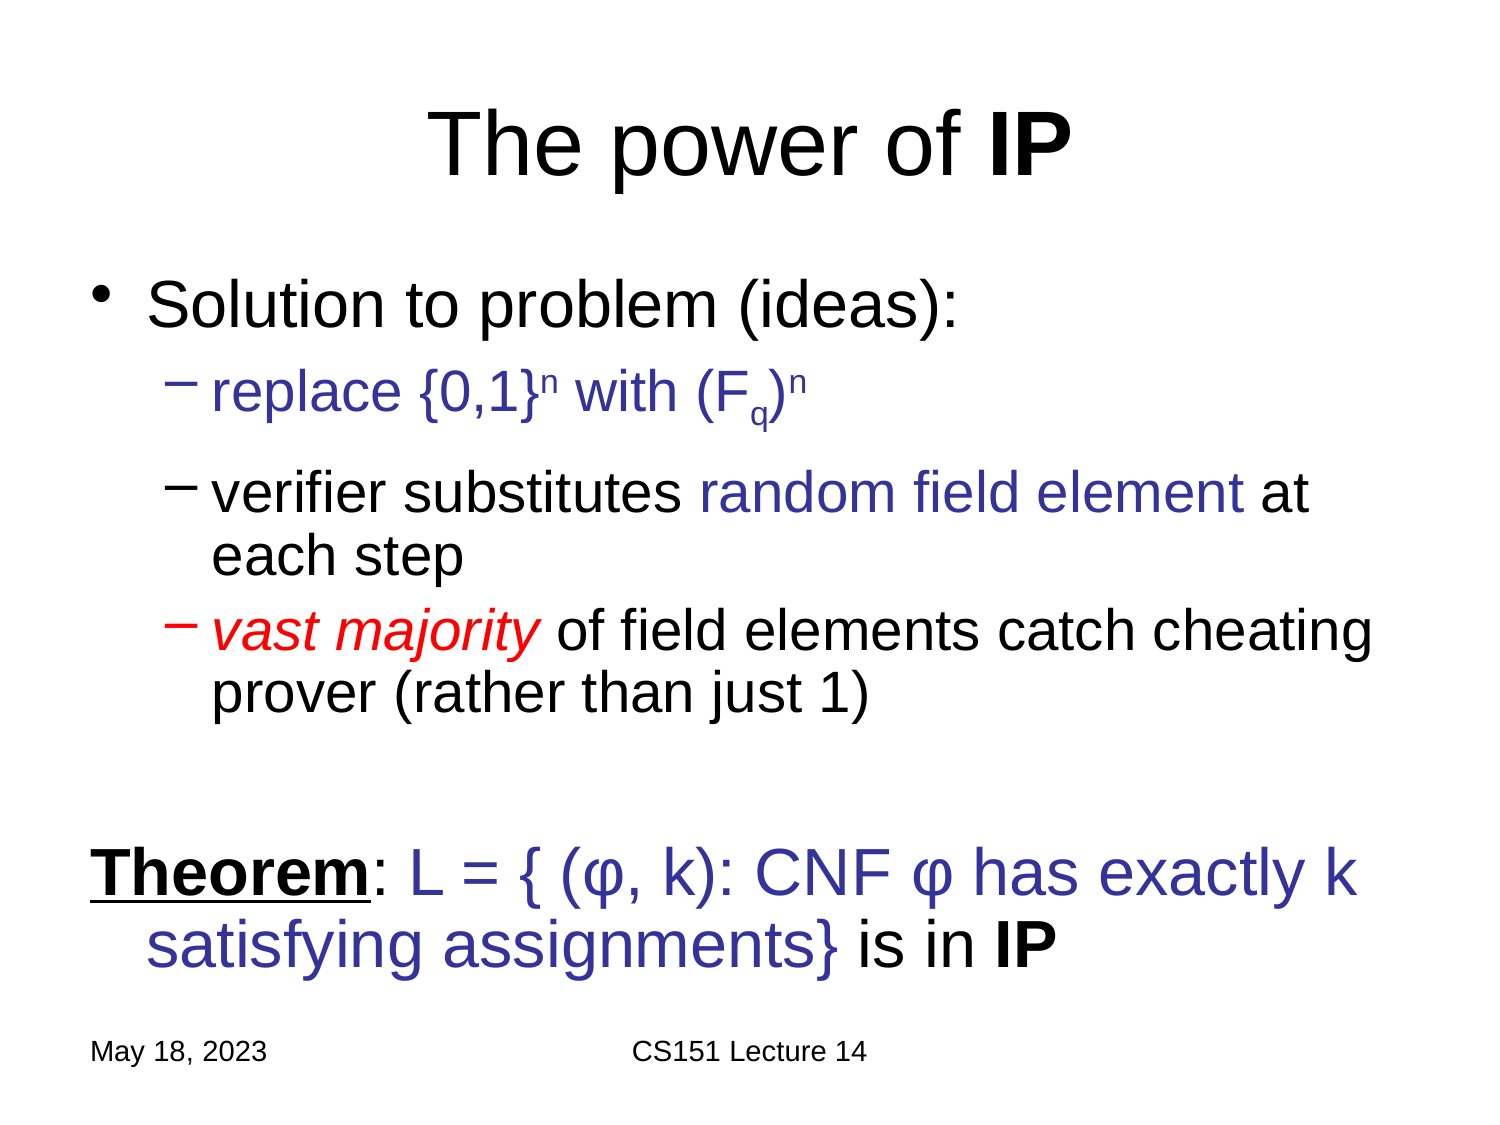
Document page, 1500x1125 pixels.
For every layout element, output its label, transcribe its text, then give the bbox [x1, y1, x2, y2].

footer CS151 Lecture 14 [512, 1024, 988, 1103]
title The power of IP [75, 45, 1425, 233]
list Solution to problem (ideas): replace {0,1}n with (Fq)n verifier substitutes random field element at each step vast majority of field elements catch cheating prover (rather than just 1) Theorem: L = { (φ, k): CNF φ has exactly k satisfying assignments} is in IP [75, 262, 1425, 1005]
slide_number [74, 1024, 426, 1103]
